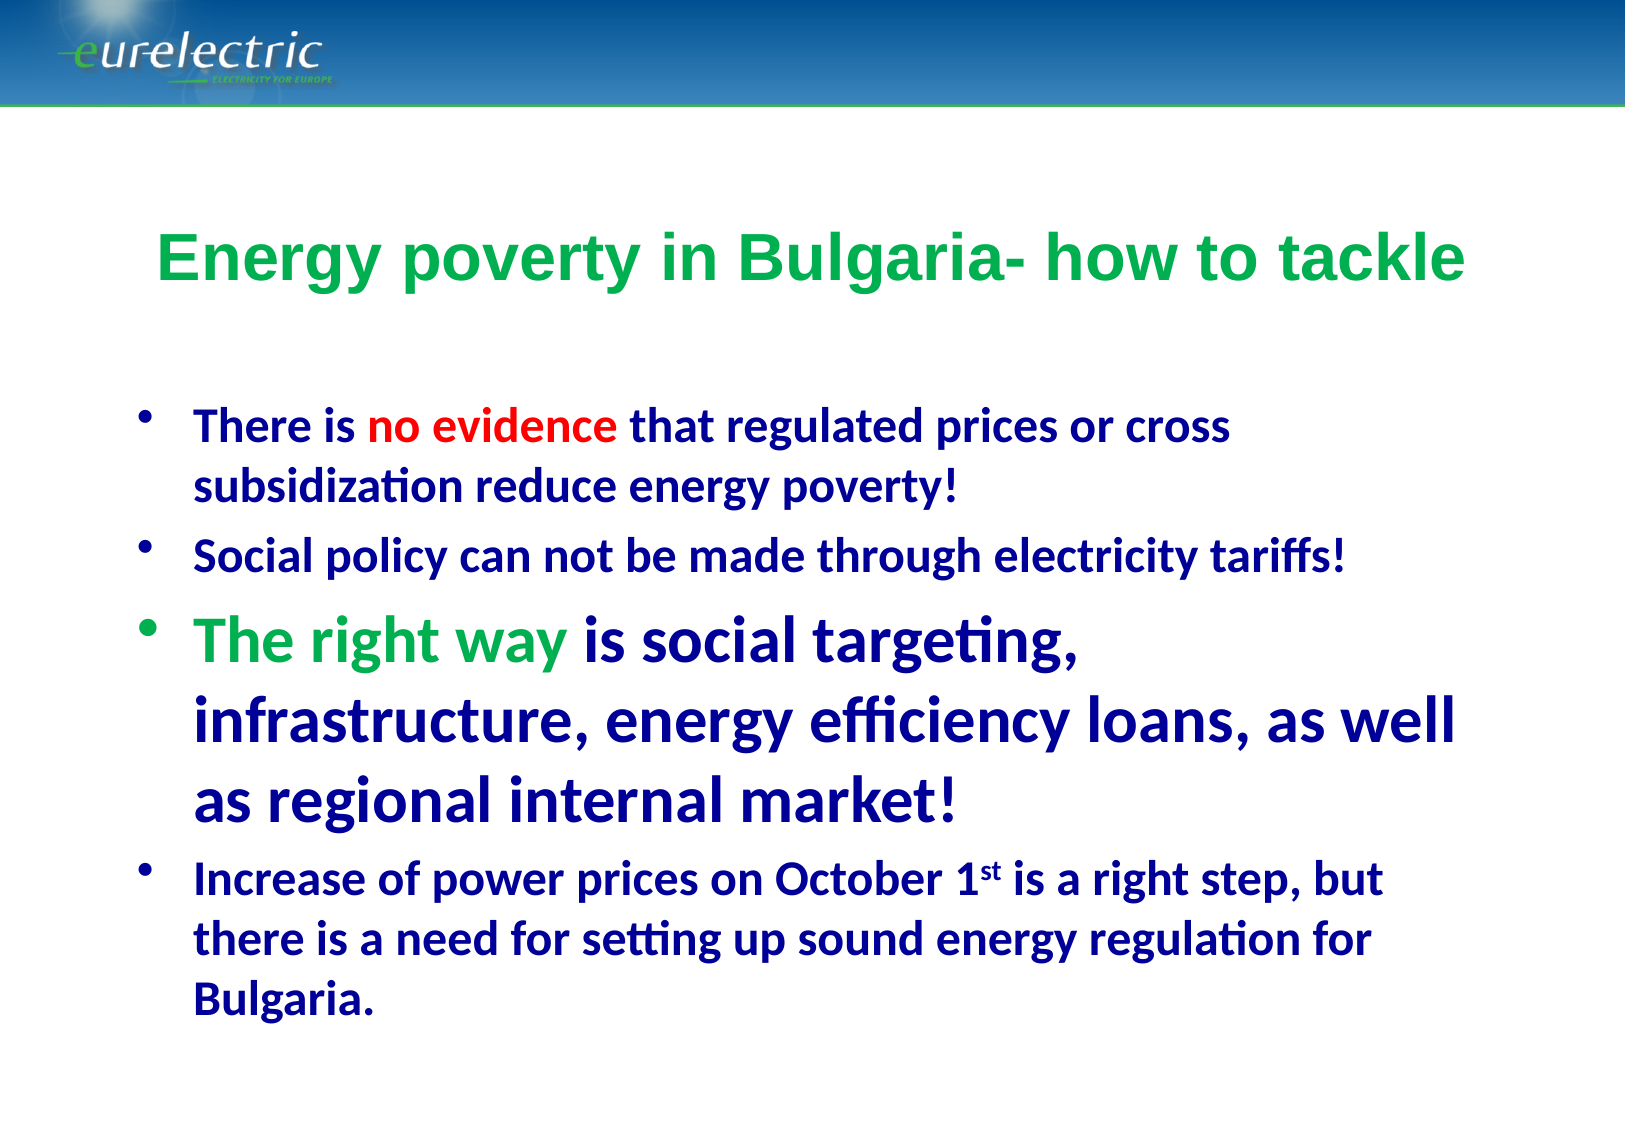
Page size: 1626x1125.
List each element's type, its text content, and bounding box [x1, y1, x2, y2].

list There is no evidence that regulated prices or cross subsidization reduce energy poverty! Social policy can not be made through electricity tariffs! The right way is social targeting, infrastructure, energy efficiency loans, as well as regional internal market! Increase of power prices on October 1st is a right step, but there is a need for setting up sound energy regulation for Bulgaria. [121, 385, 1504, 1061]
title Energy poverty in Bulgaria- how to tackle [121, 172, 1504, 336]
picture [0, 0, 1625, 107]
